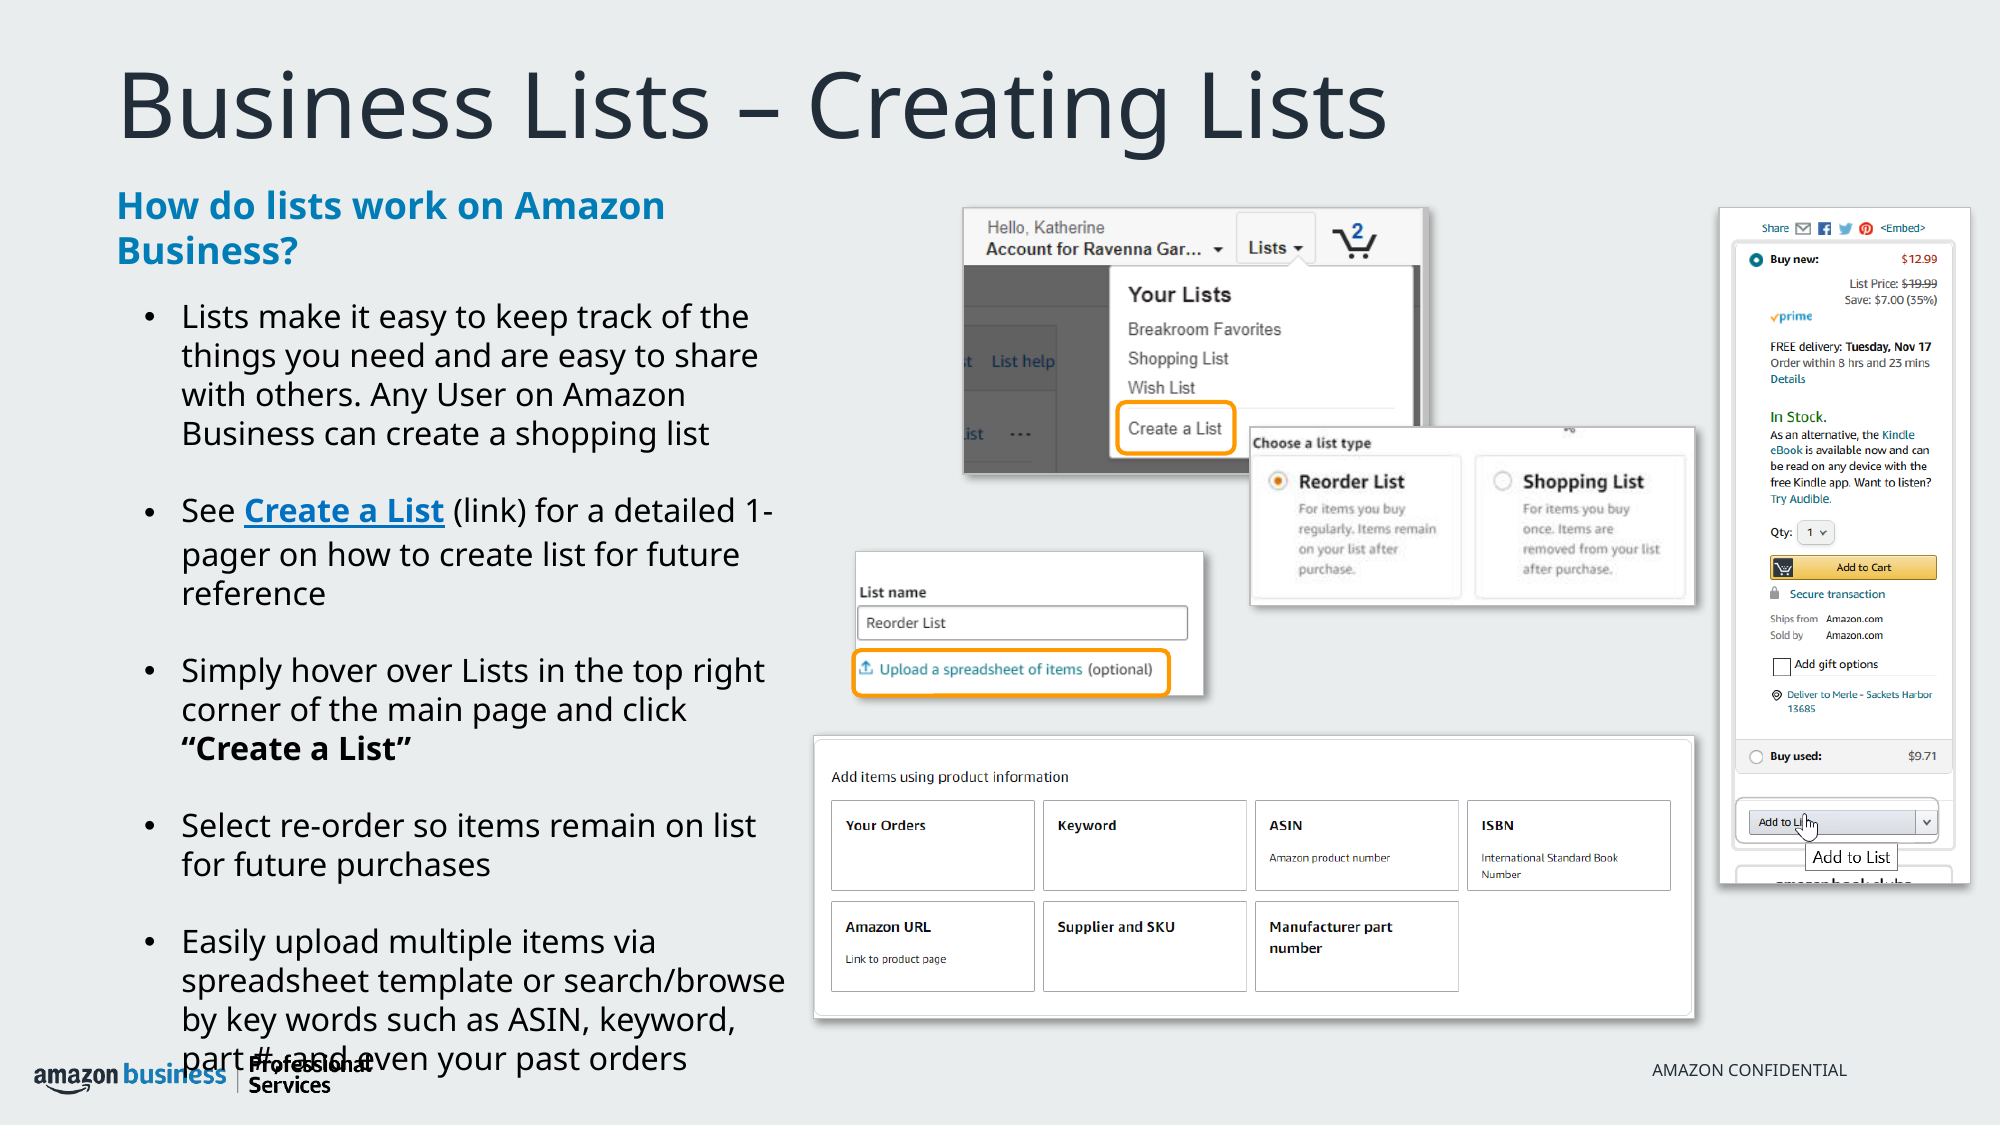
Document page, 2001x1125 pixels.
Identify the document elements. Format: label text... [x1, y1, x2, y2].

title Business Lists – Creating Lists [101, 0, 2000, 219]
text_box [1719, 208, 1970, 883]
picture [24, 1052, 101, 1099]
picture [963, 208, 1694, 605]
picture [813, 735, 1695, 1019]
picture [855, 551, 1204, 696]
text_box How do lists work on Amazon Business? Lists make it easy to keep track of the things you need and are easy to share with others. Any User on Amazon Business can create a shopping list See Create a List (link) for a detailed 1-pager on how to create list for future reference Simply hover over Lists in the top right corner of the main page and click “Create a List” Select re-order so items remain on list for future purchases Easily upload multiple items via spreadsheet template or search/browse by key words such as ASIN, keyword, part #, and even your past orders [101, 174, 809, 1125]
